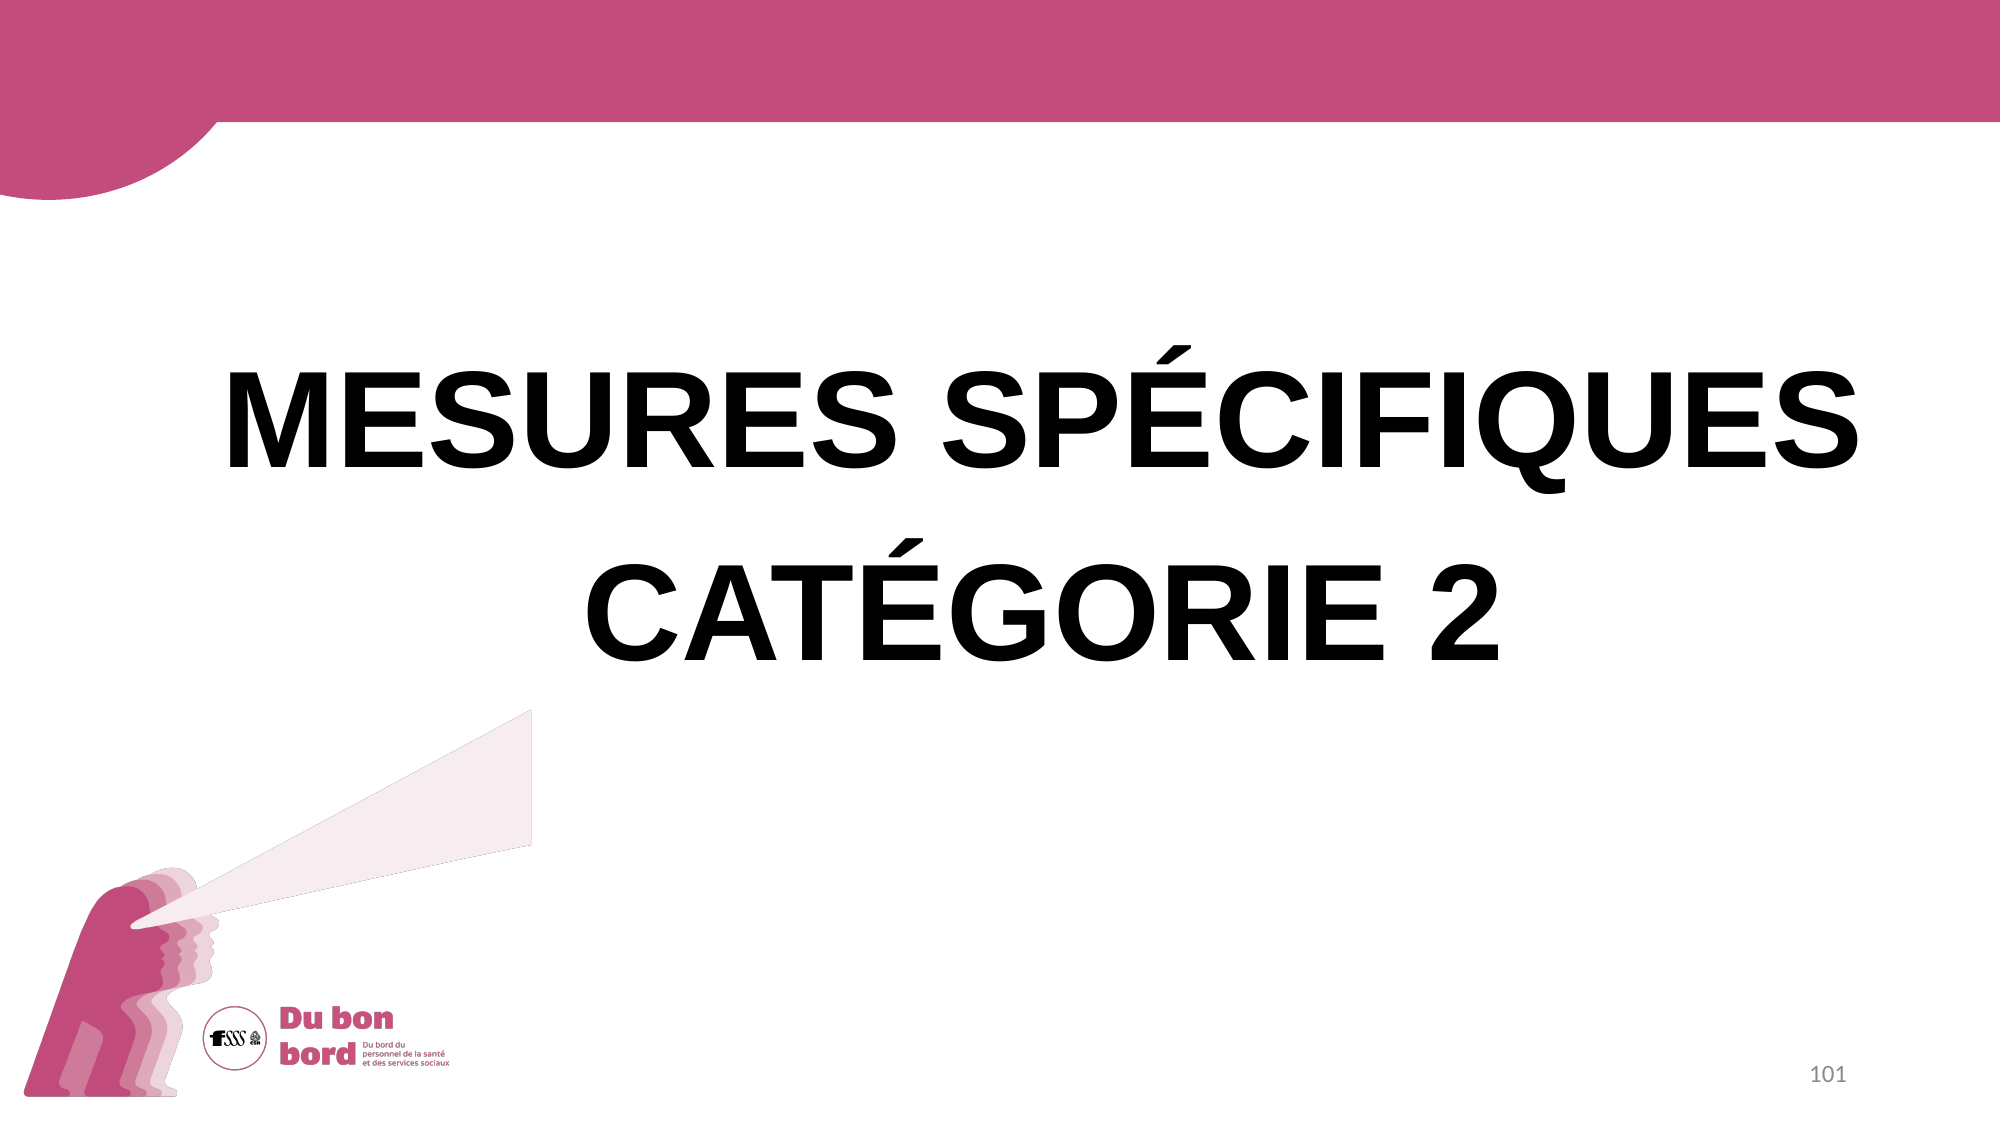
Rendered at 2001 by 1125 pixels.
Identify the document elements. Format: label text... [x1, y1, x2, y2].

text_box MESURES SPÉCIFIQUES CATÉGORIE 2 [164, 310, 1923, 798]
text_box [0, 0, 262, 200]
picture [0, 700, 637, 1106]
slide_number 101 [1412, 1042, 1863, 1103]
text_box [217, 0, 2000, 123]
